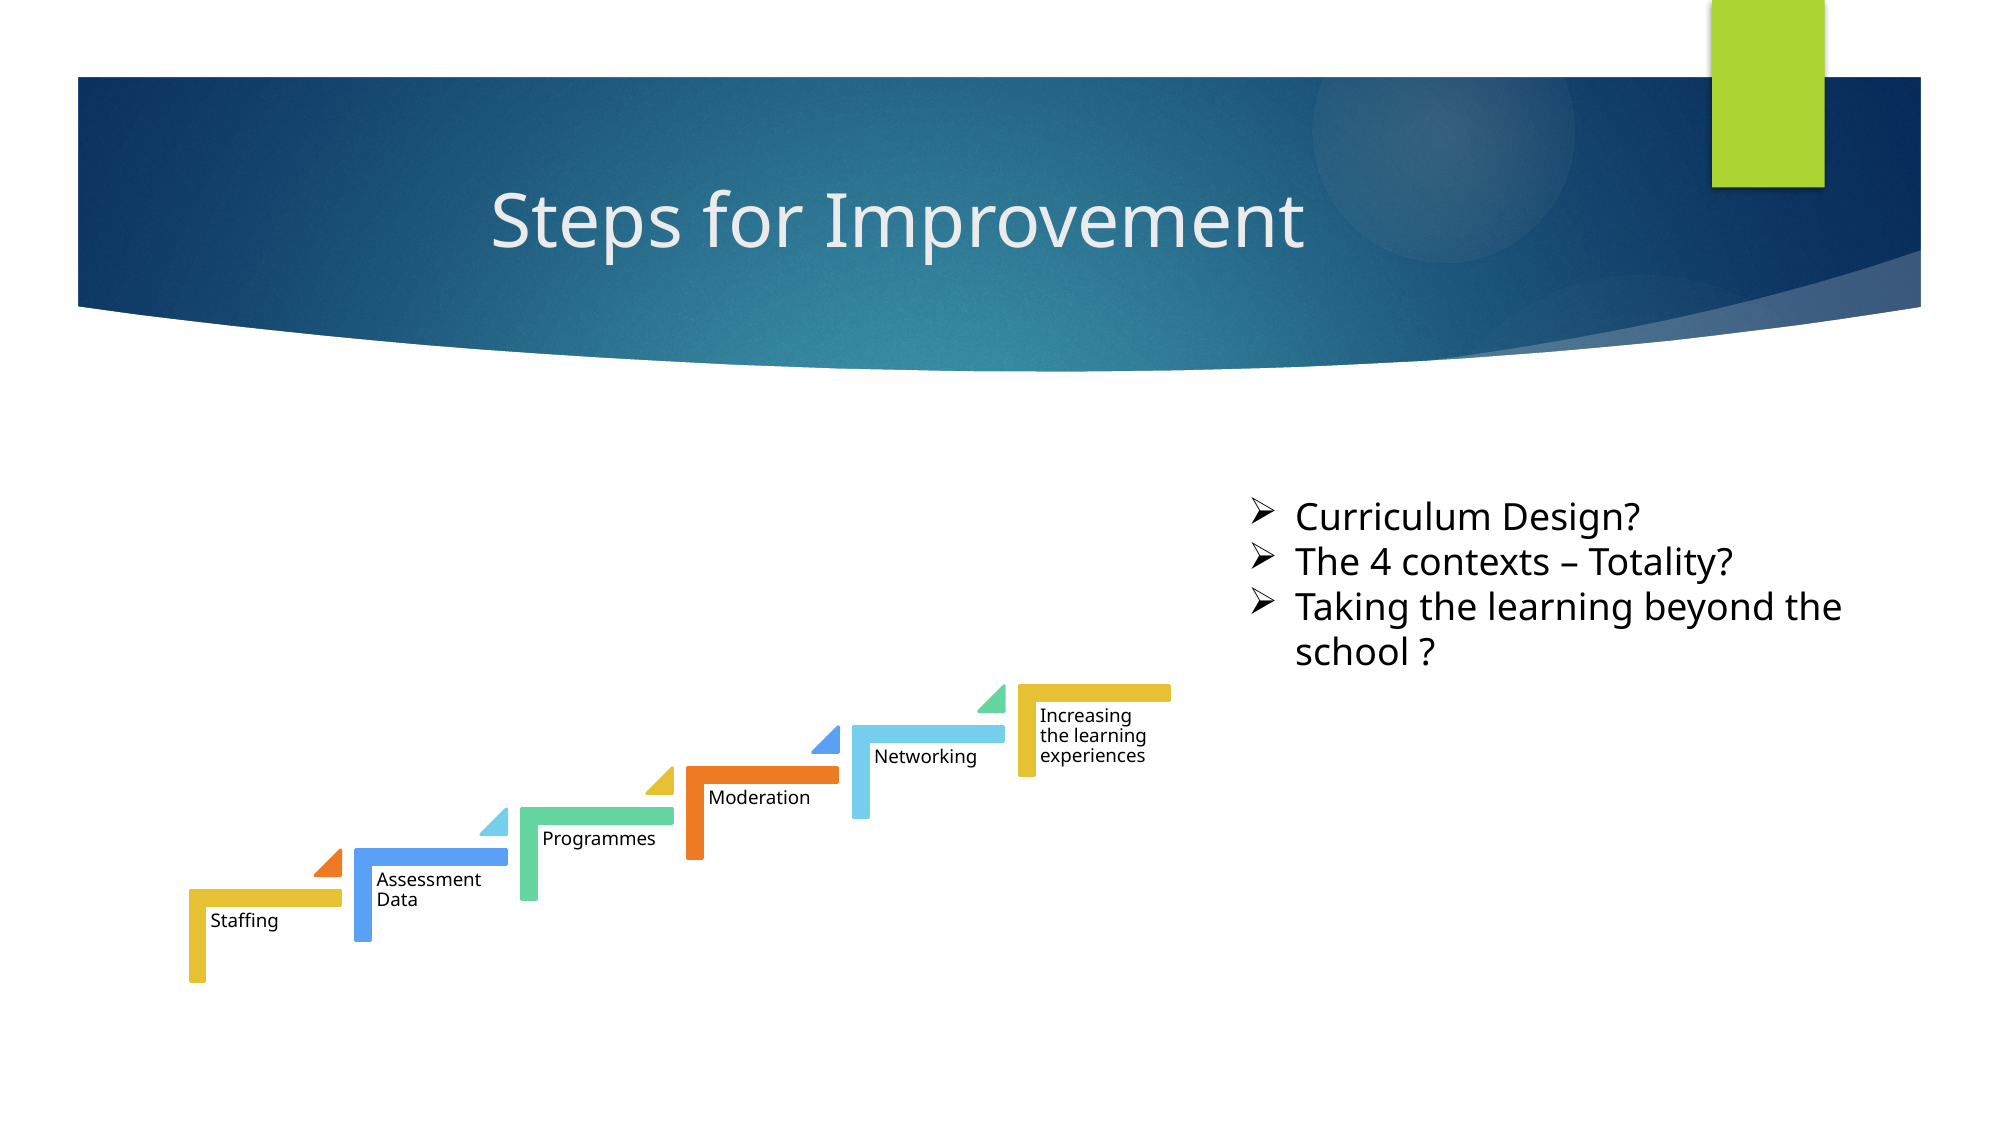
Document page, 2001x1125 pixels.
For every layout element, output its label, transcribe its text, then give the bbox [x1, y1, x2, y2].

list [189, 530, 1171, 1125]
title Steps for Improvement [189, 159, 1627, 276]
text_box Curriculum Design? The 4 contexts – Totality? Taking the learning beyond the school ? [1233, 485, 1890, 681]
